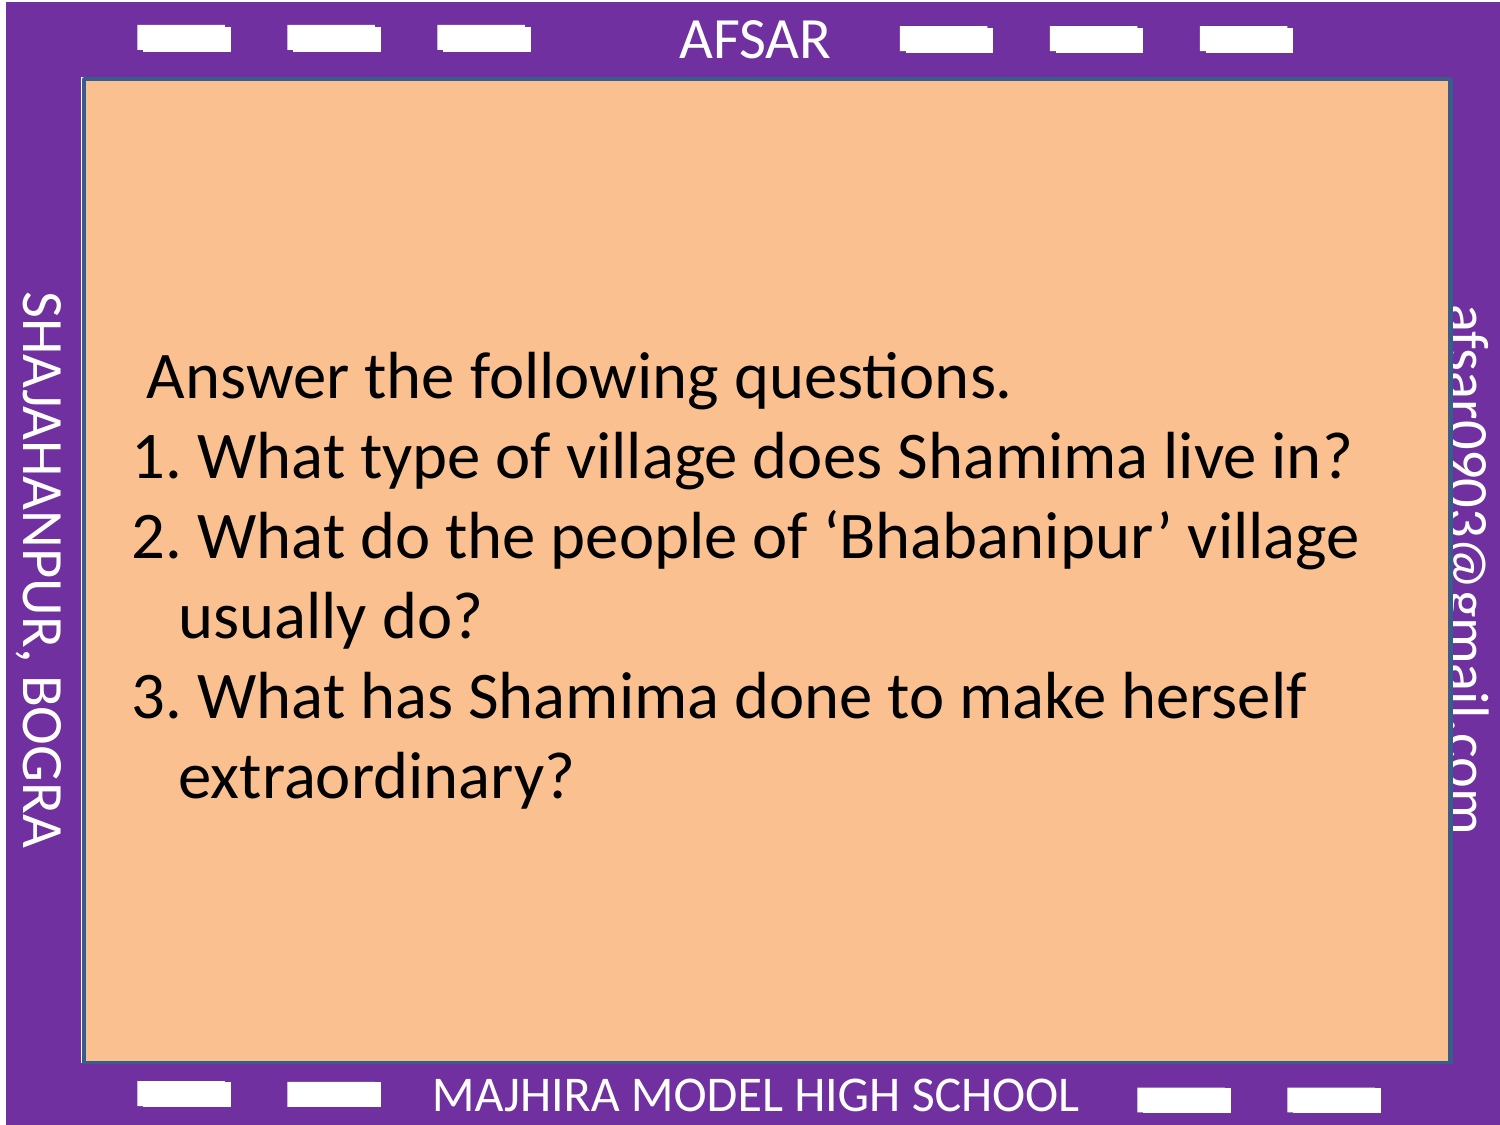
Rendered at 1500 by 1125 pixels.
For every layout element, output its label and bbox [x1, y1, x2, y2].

picture [81, 77, 1453, 1064]
text_box [5, 1, 1500, 1125]
